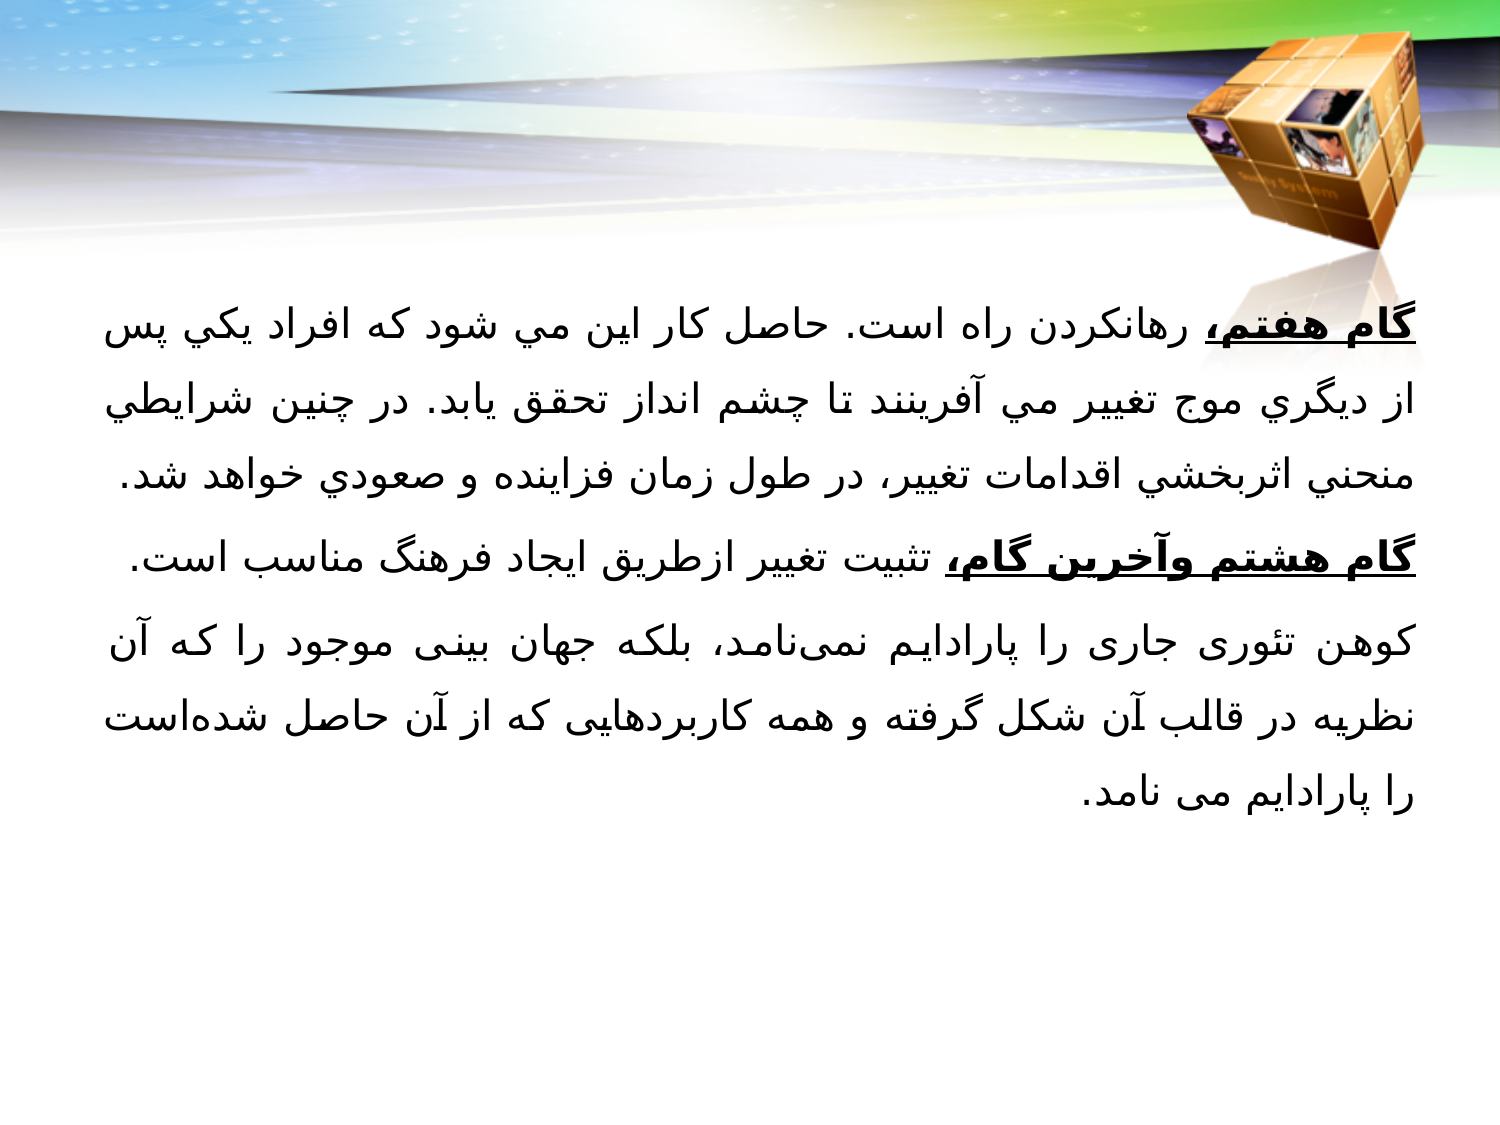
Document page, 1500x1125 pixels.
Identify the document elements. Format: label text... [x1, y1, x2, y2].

picture [0, 0, 1500, 264]
list گام هفتم، رهانكردن راه است. حاصل كار اين مي شود كه افراد يكي پس از ديگري موج تغيير مي آفرينند تا چشم انداز تحقق يابد. در چنين شرايطي منحني اثربخشي اقدامات تغيير، در طول زمان فزاينده و صعودي خواهد شد. گام هشتم وآخرين گام، تثبيت تغيير ازطريق ايجاد فرهنگ مناسب است. کوهن تئوری جاری را پارادایم نمی‌نامد، بلکه جهان بینی موجود را که آن نظریه در قالب آن شکل گرفته و همه کاربردهایی که از آن حاصل شده‌است را پارادایم می نامد. [87, 264, 1432, 1038]
